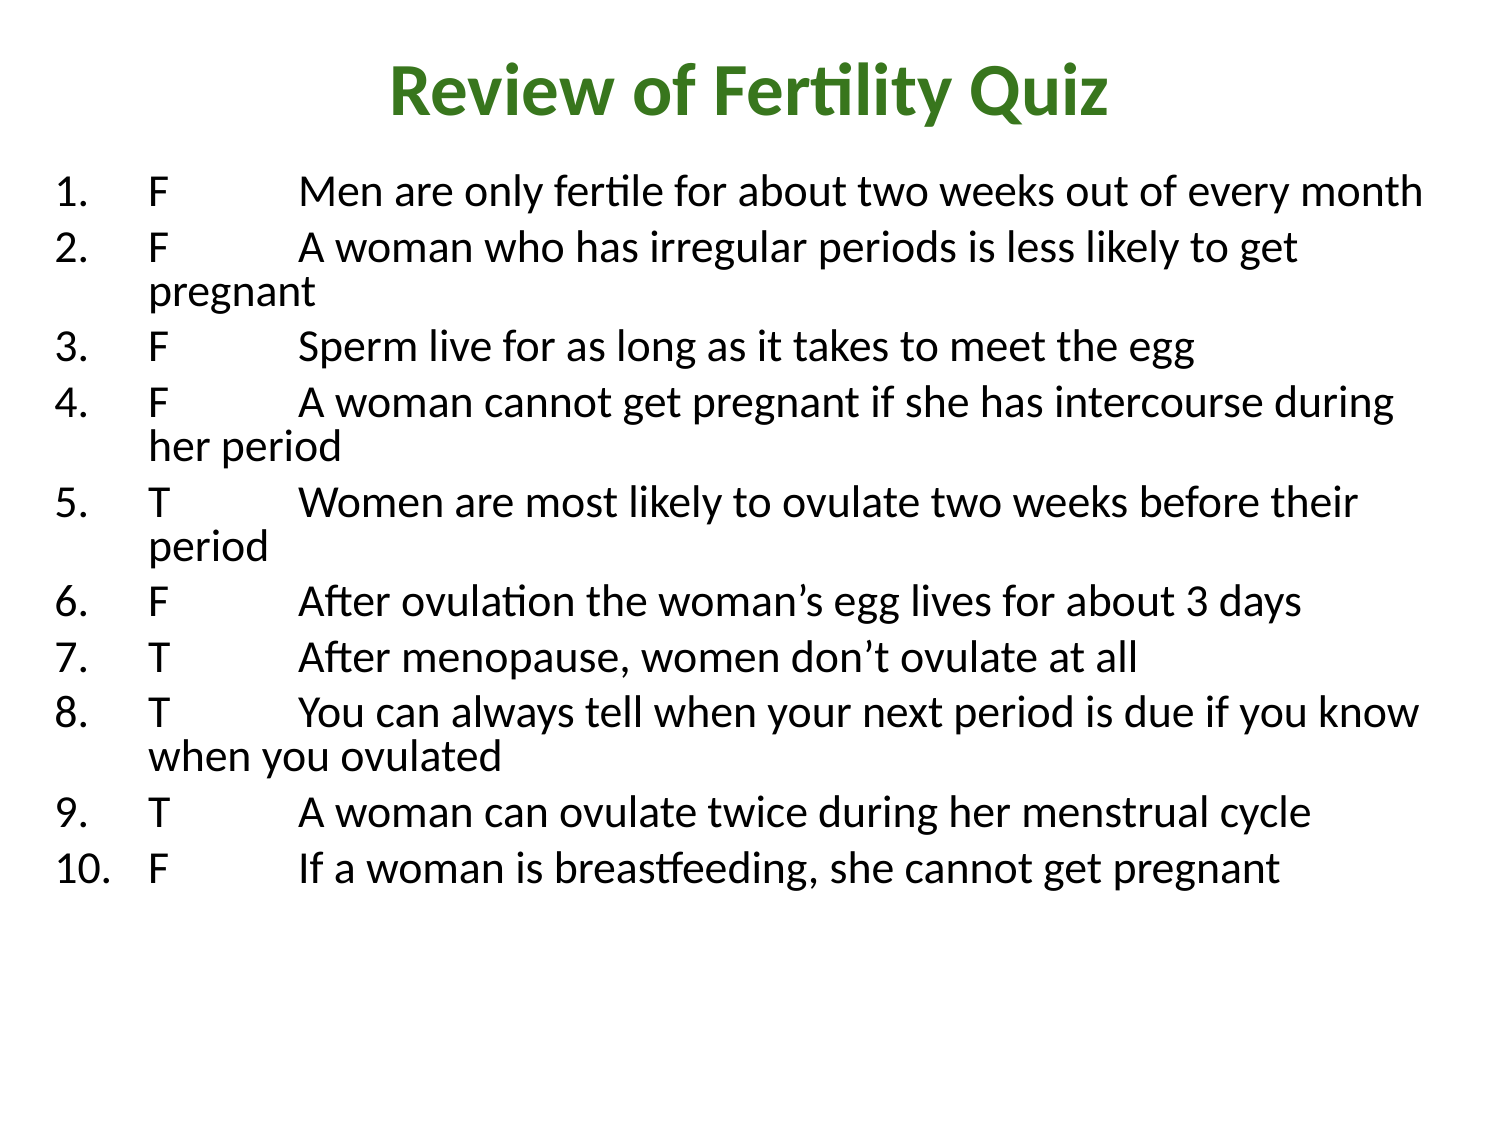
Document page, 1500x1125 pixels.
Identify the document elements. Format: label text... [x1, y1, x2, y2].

subtitle F Men are only fertile for about two weeks out of every month F A woman who has irregular periods is less likely to get pregnant F Sperm live for as long as it takes to meet the egg F A woman cannot get pregnant if she has intercourse during her period T Women are most likely to ovulate two weeks before their period F After ovulation the woman’s egg lives for about 3 days T After menopause, women don’t ovulate at all T You can always tell when your next period is due if you know when you ovulated T A woman can ovulate twice during her menstrual cycle F If a woman is breastfeeding, she cannot get pregnant [33, 164, 1467, 1125]
title Review of Fertility Quiz [112, 82, 1388, 164]
